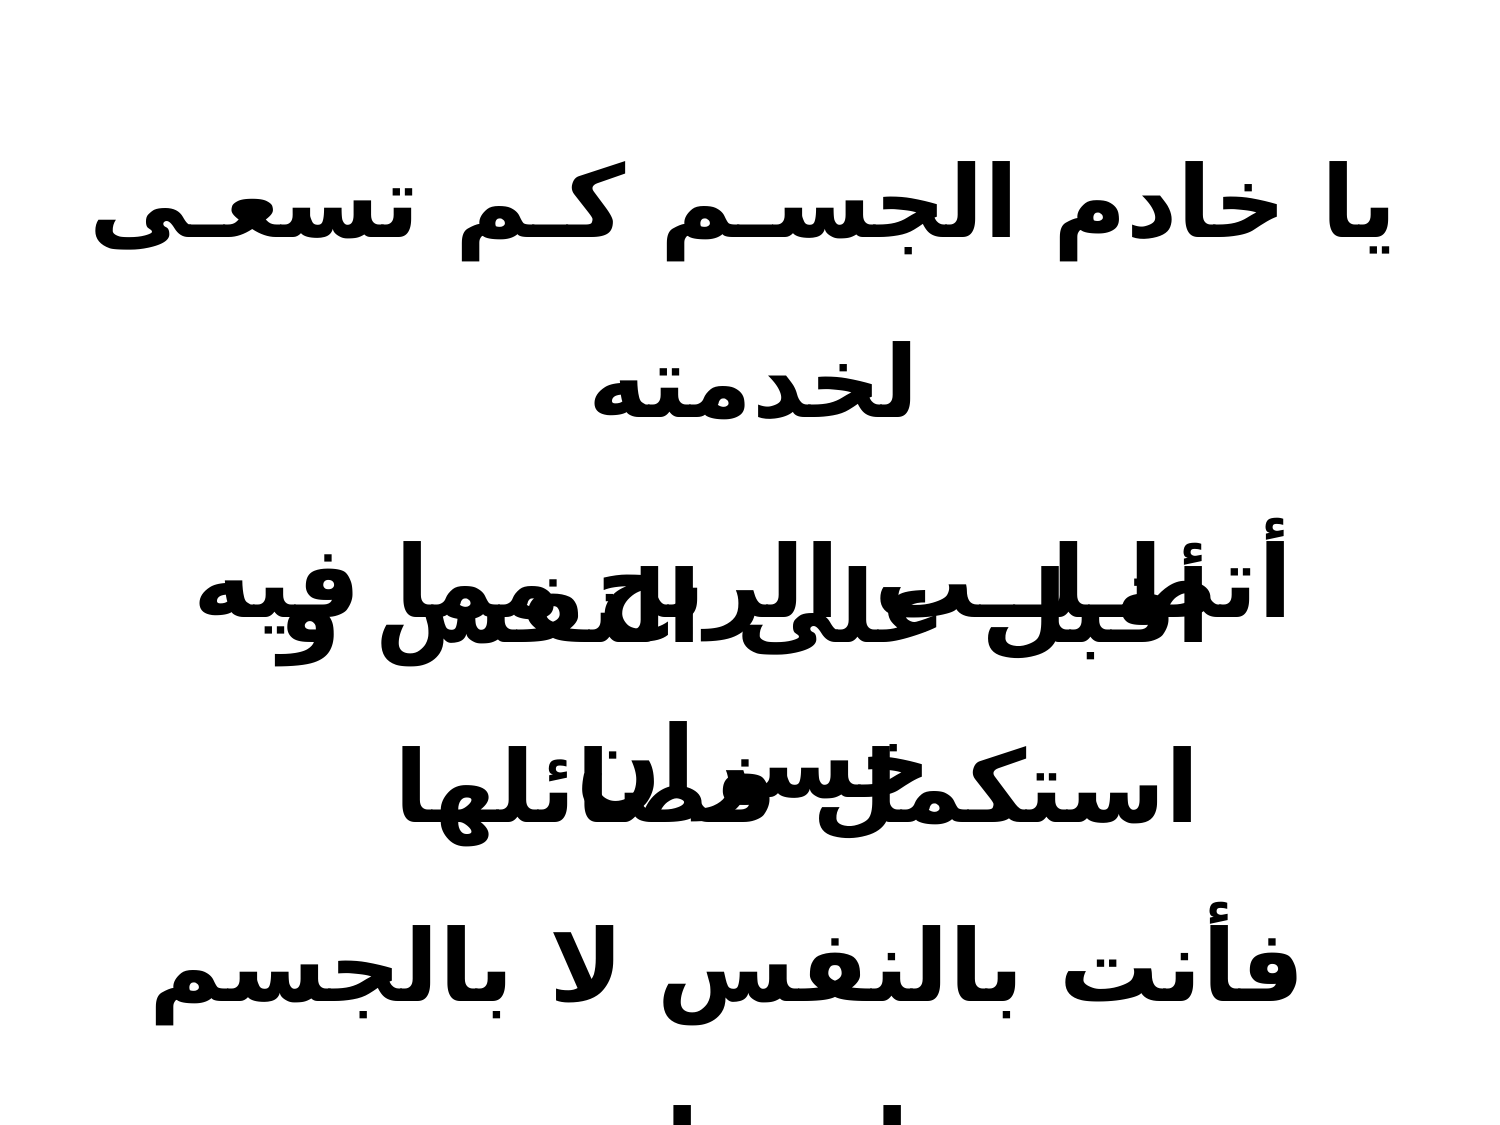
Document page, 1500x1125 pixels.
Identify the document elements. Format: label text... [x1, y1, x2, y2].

title أقبل على النفس و استكمل فضائلها فأنت بالنفس لا بالجسم إنسـان [70, 825, 1421, 1125]
list يا خادم الجسـم كـم تسعـى لخدمته أتطـلــب الربح مما فيه خسران [45, 70, 1442, 825]
